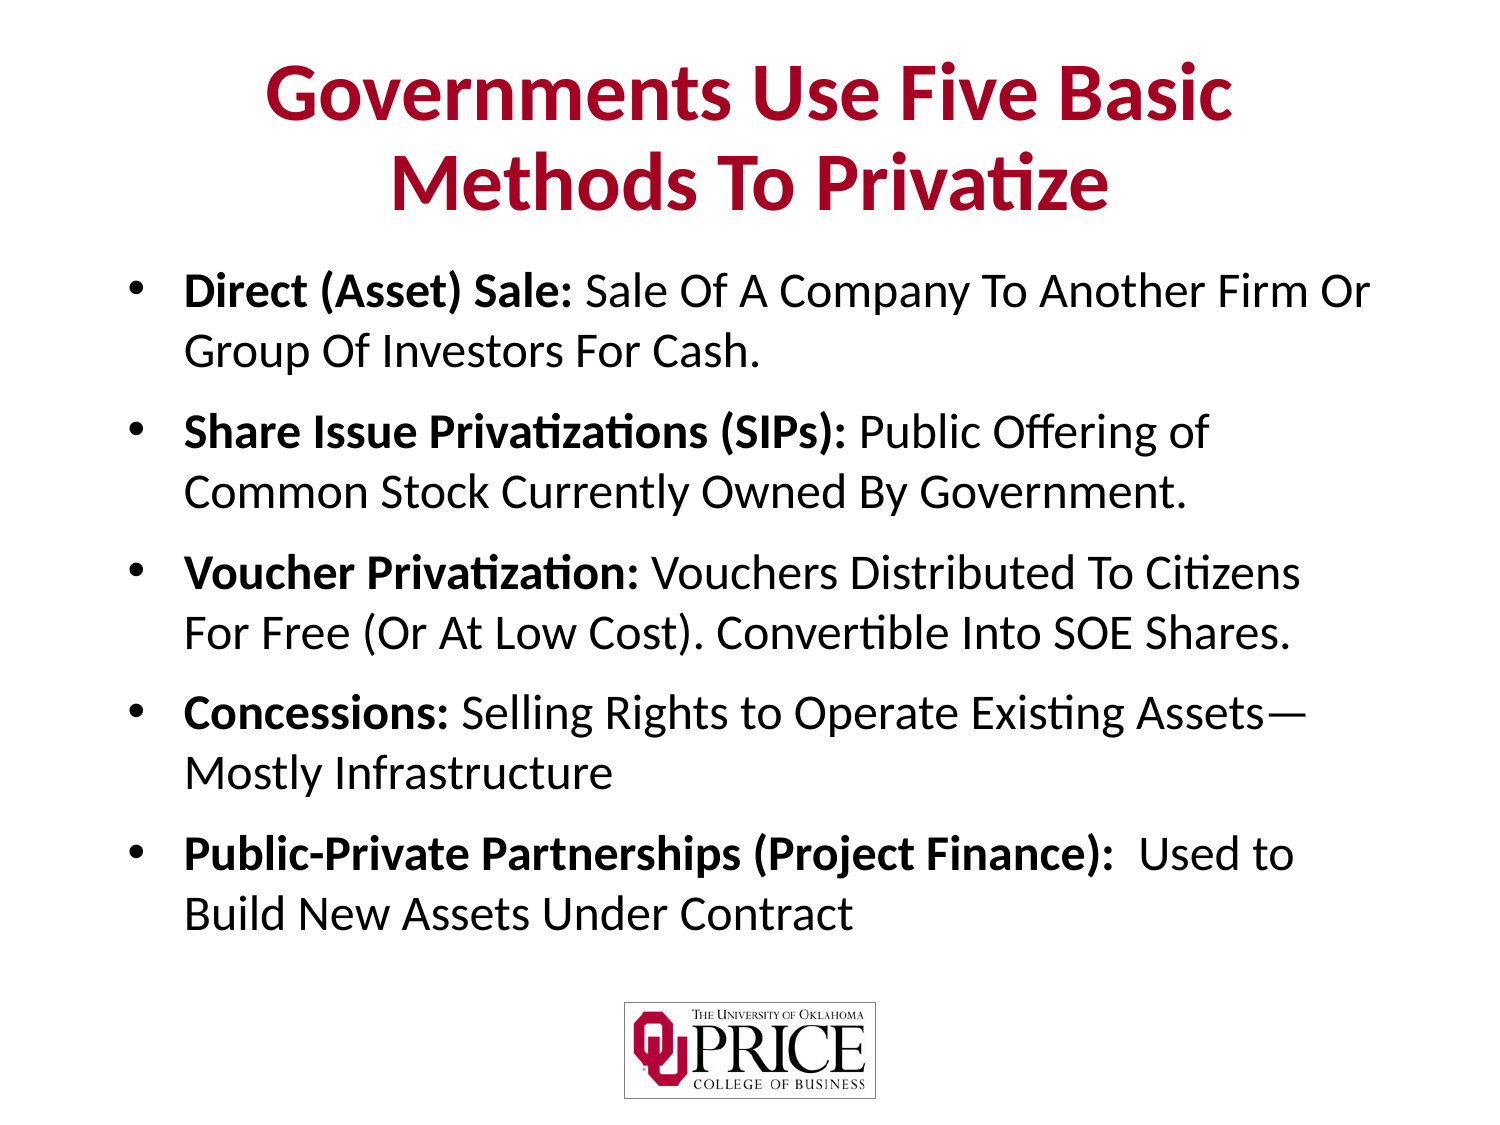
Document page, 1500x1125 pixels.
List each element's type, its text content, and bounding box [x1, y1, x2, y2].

title Governments Use Five Basic Methods To Privatize [112, 50, 1388, 225]
picture [625, 1003, 875, 1098]
list Direct (Asset) Sale: Sale Of A Company To Another Firm Or Group Of Investors For Cash. Share Issue Privatizations (SIPs): Public Offering of Common Stock Currently Owned By Government. Voucher Privatization: Vouchers Distributed To Citizens For Free (Or At Low Cost). Convertible Into SOE Shares. Concessions: Selling Rights to Operate Existing Assets—Mostly Infrastructure Public-Private Partnerships (Project Finance): Used to Build New Assets Under Contract [112, 249, 1388, 975]
